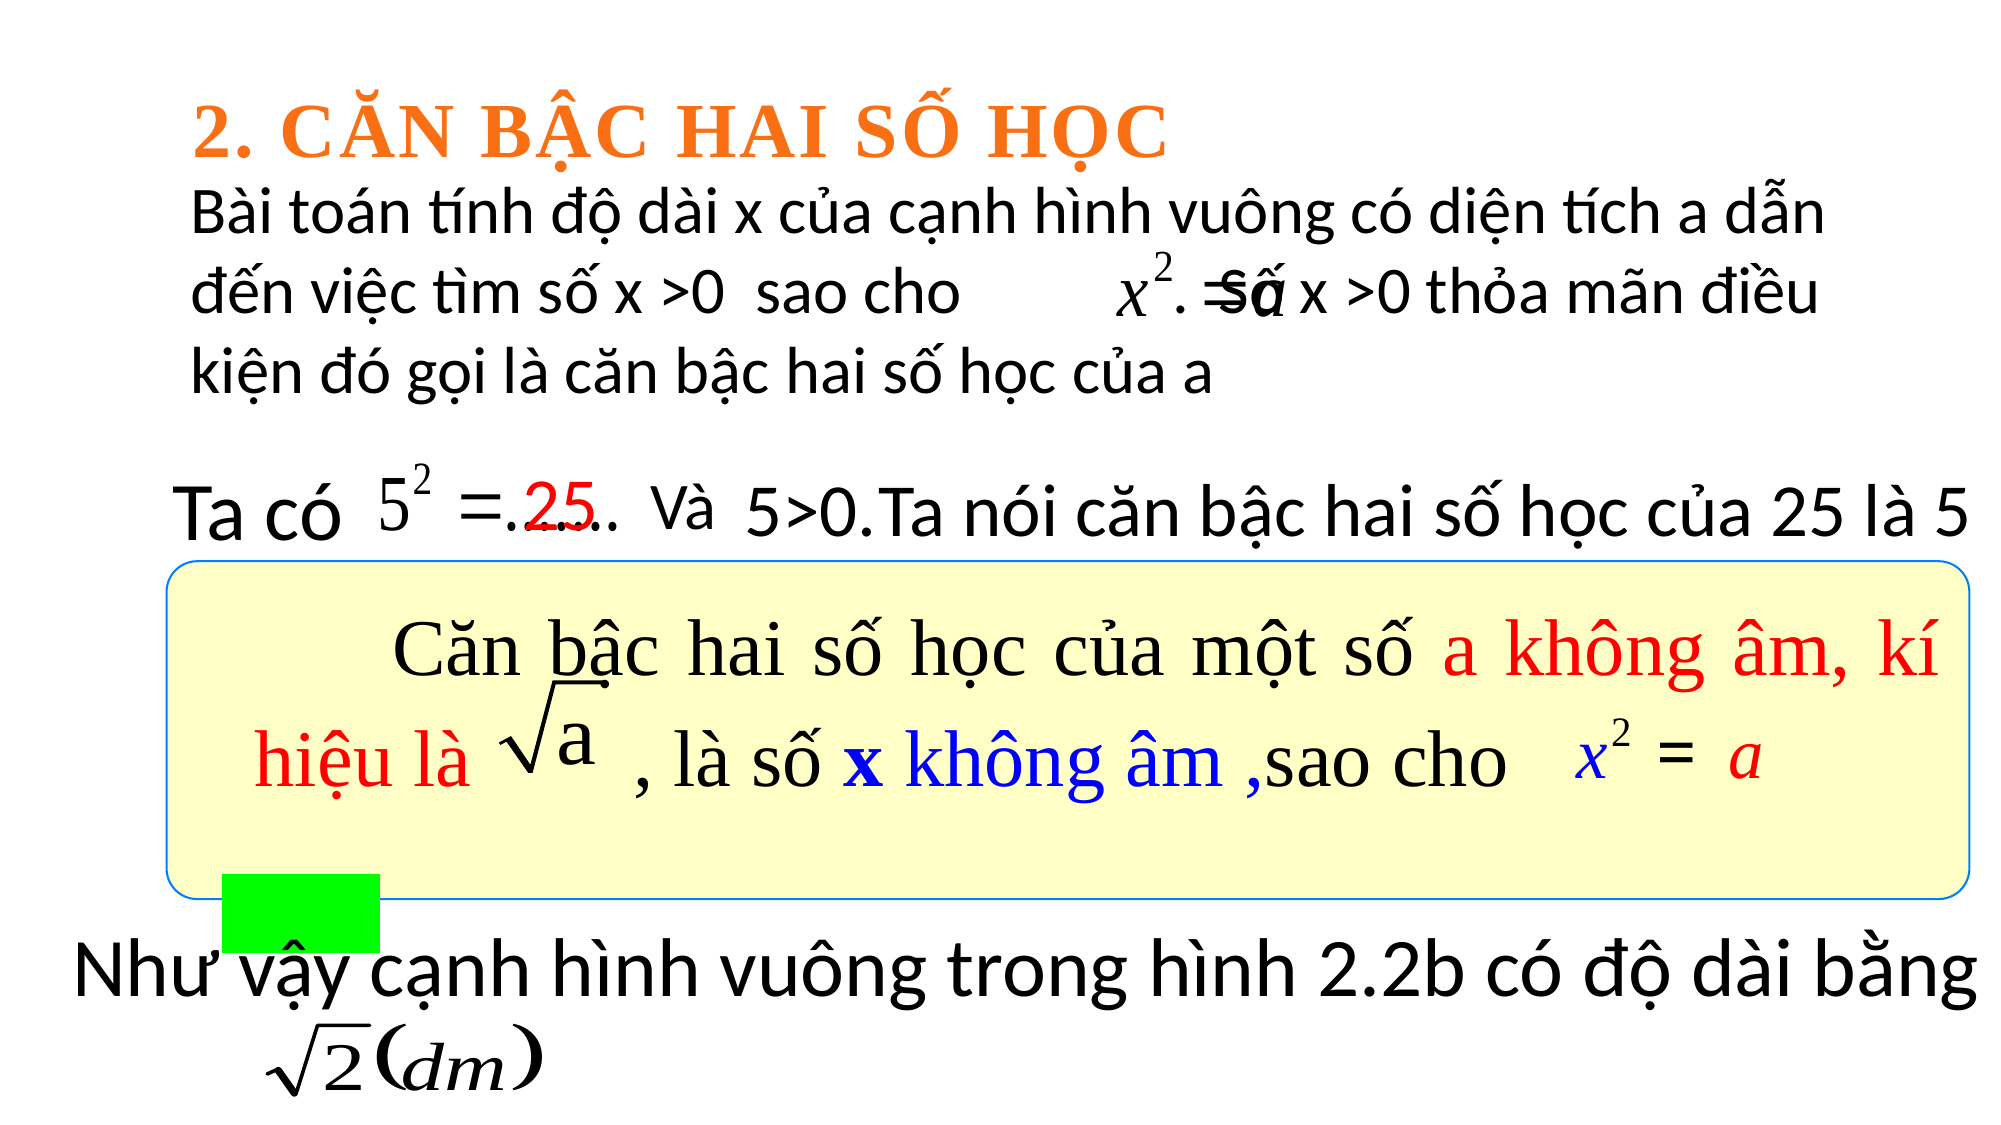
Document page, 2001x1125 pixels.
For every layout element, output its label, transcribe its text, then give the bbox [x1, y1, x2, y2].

text_box 5>0. [729, 453, 910, 559]
text_box Căn bậc hai số học của một số a không âm, kí hiệu là , là số x không âm ,sao cho [165, 560, 1971, 901]
text_box Và [635, 455, 729, 551]
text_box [369, 444, 628, 550]
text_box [485, 665, 624, 792]
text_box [250, 1010, 549, 1119]
text_box Bài toán tính độ dài x của cạnh hình vuông có diện tích a dẫn đến việc tìm số x >0 sao cho . Số x >0 thỏa mãn điều kiện đó gọi là căn bậc hai số học của a [175, 159, 1847, 414]
text_box Như vậy cạnh hình vuông trong hình 2.2b có độ dài bằng [57, 905, 2000, 1021]
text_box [1103, 233, 1304, 336]
text_box 2. CĂN BẬC HAI SỐ HỌC [172, 106, 2000, 193]
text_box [1562, 700, 1775, 797]
text_box Ta có [157, 449, 428, 665]
text_box Ta nói căn bậc hai số học của 25 là 5 [863, 454, 2000, 560]
text_box 25 [507, 448, 650, 553]
